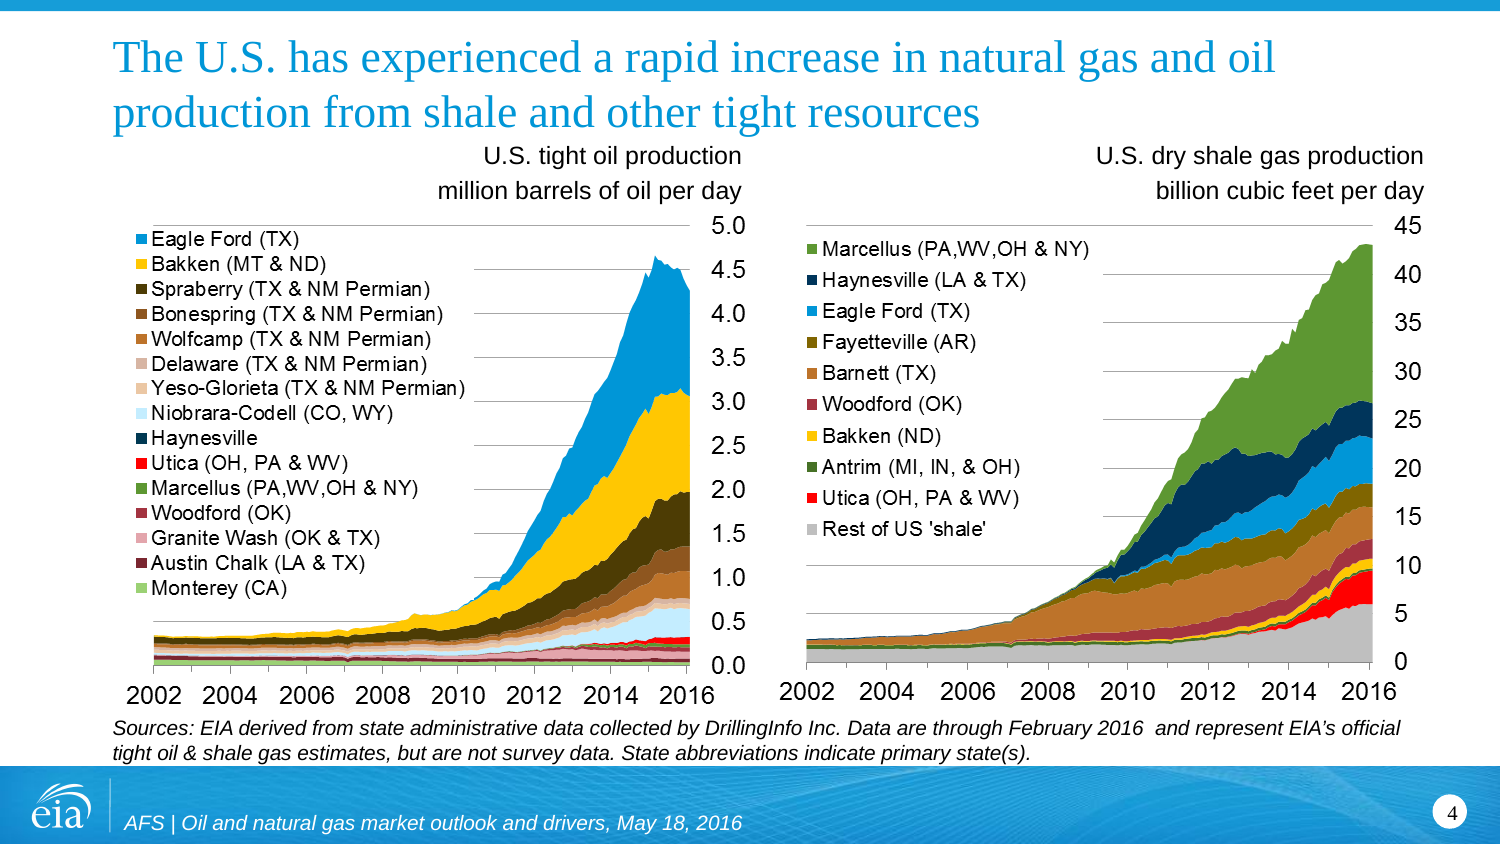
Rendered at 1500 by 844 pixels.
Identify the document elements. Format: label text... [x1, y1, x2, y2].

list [112, 211, 757, 721]
list U.S. tight oil production million barrels of oil per day [112, 146, 758, 205]
list U.S. dry shale gas production billion cubic feet per day [765, 146, 1425, 205]
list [765, 211, 1424, 721]
picture [0, 766, 1500, 844]
footer AFS | Oil and natural gas market outlook and drivers, May 18, 2016 [109, 786, 819, 835]
slide_number 4 [1421, 789, 1485, 835]
list Sources: EIA derived from state administrative data collected by DrillingInfo Inc. Data are through February 2016 and represent EIA’s official tight oil & shale gas estimates, but are not survey data. State abbreviations indicate primary state(s). [112, 731, 1425, 766]
title The U.S. has experienced a rapid increase in natural gas and oil production from shale and other tight resources [112, 15, 1425, 137]
